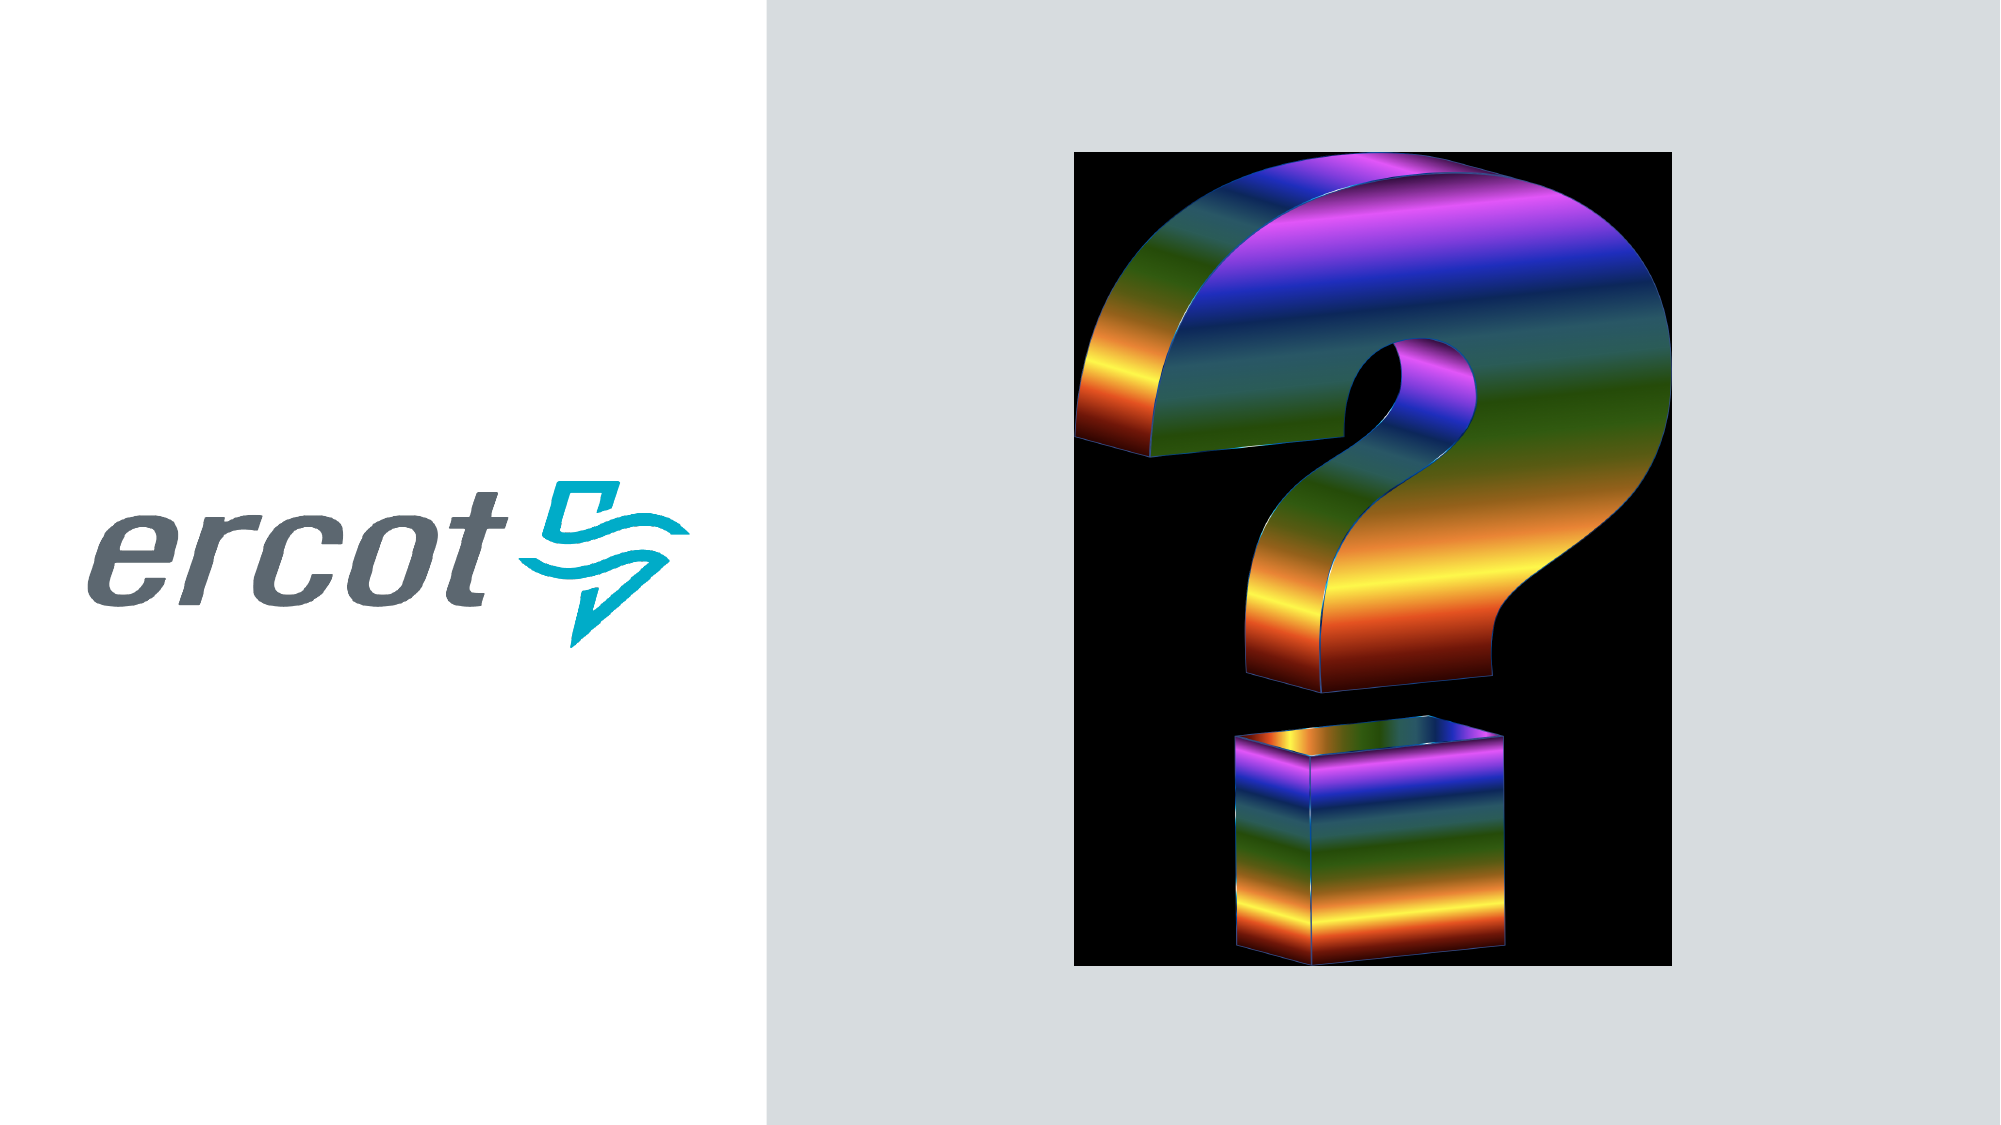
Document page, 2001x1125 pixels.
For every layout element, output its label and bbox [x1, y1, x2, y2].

picture [75, 471, 700, 654]
picture [1074, 152, 1672, 966]
